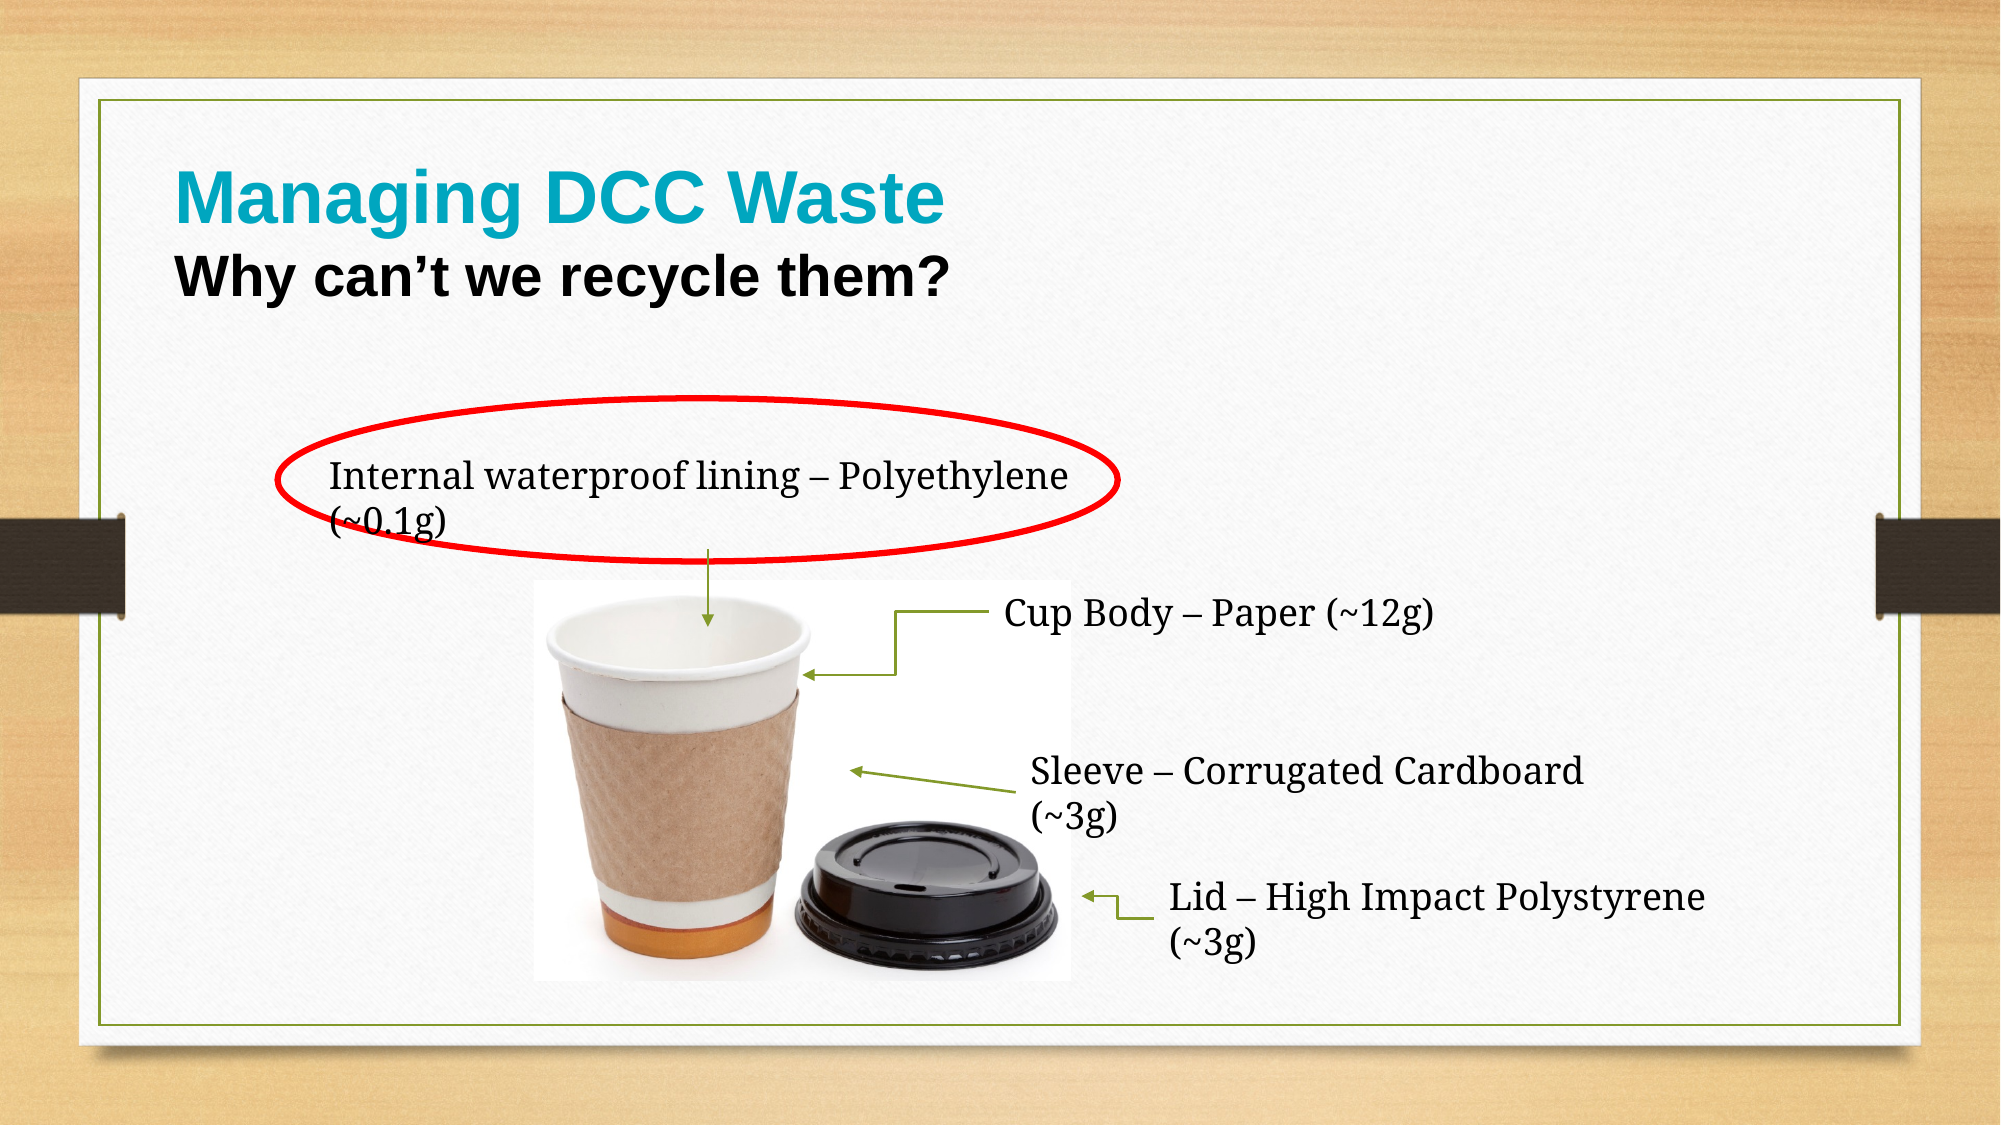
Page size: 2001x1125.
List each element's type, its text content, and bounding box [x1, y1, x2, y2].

text_box [1103, 457, 1119, 503]
text_box [320, 397, 1075, 443]
picture [0, 0, 2001, 1125]
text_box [849, 739, 1629, 801]
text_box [1081, 865, 1746, 927]
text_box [801, 581, 1602, 676]
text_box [313, 443, 1103, 628]
text_box [276, 446, 313, 514]
text_box Managing DCC Waste Why can’t we recycle them? [159, 184, 1510, 272]
